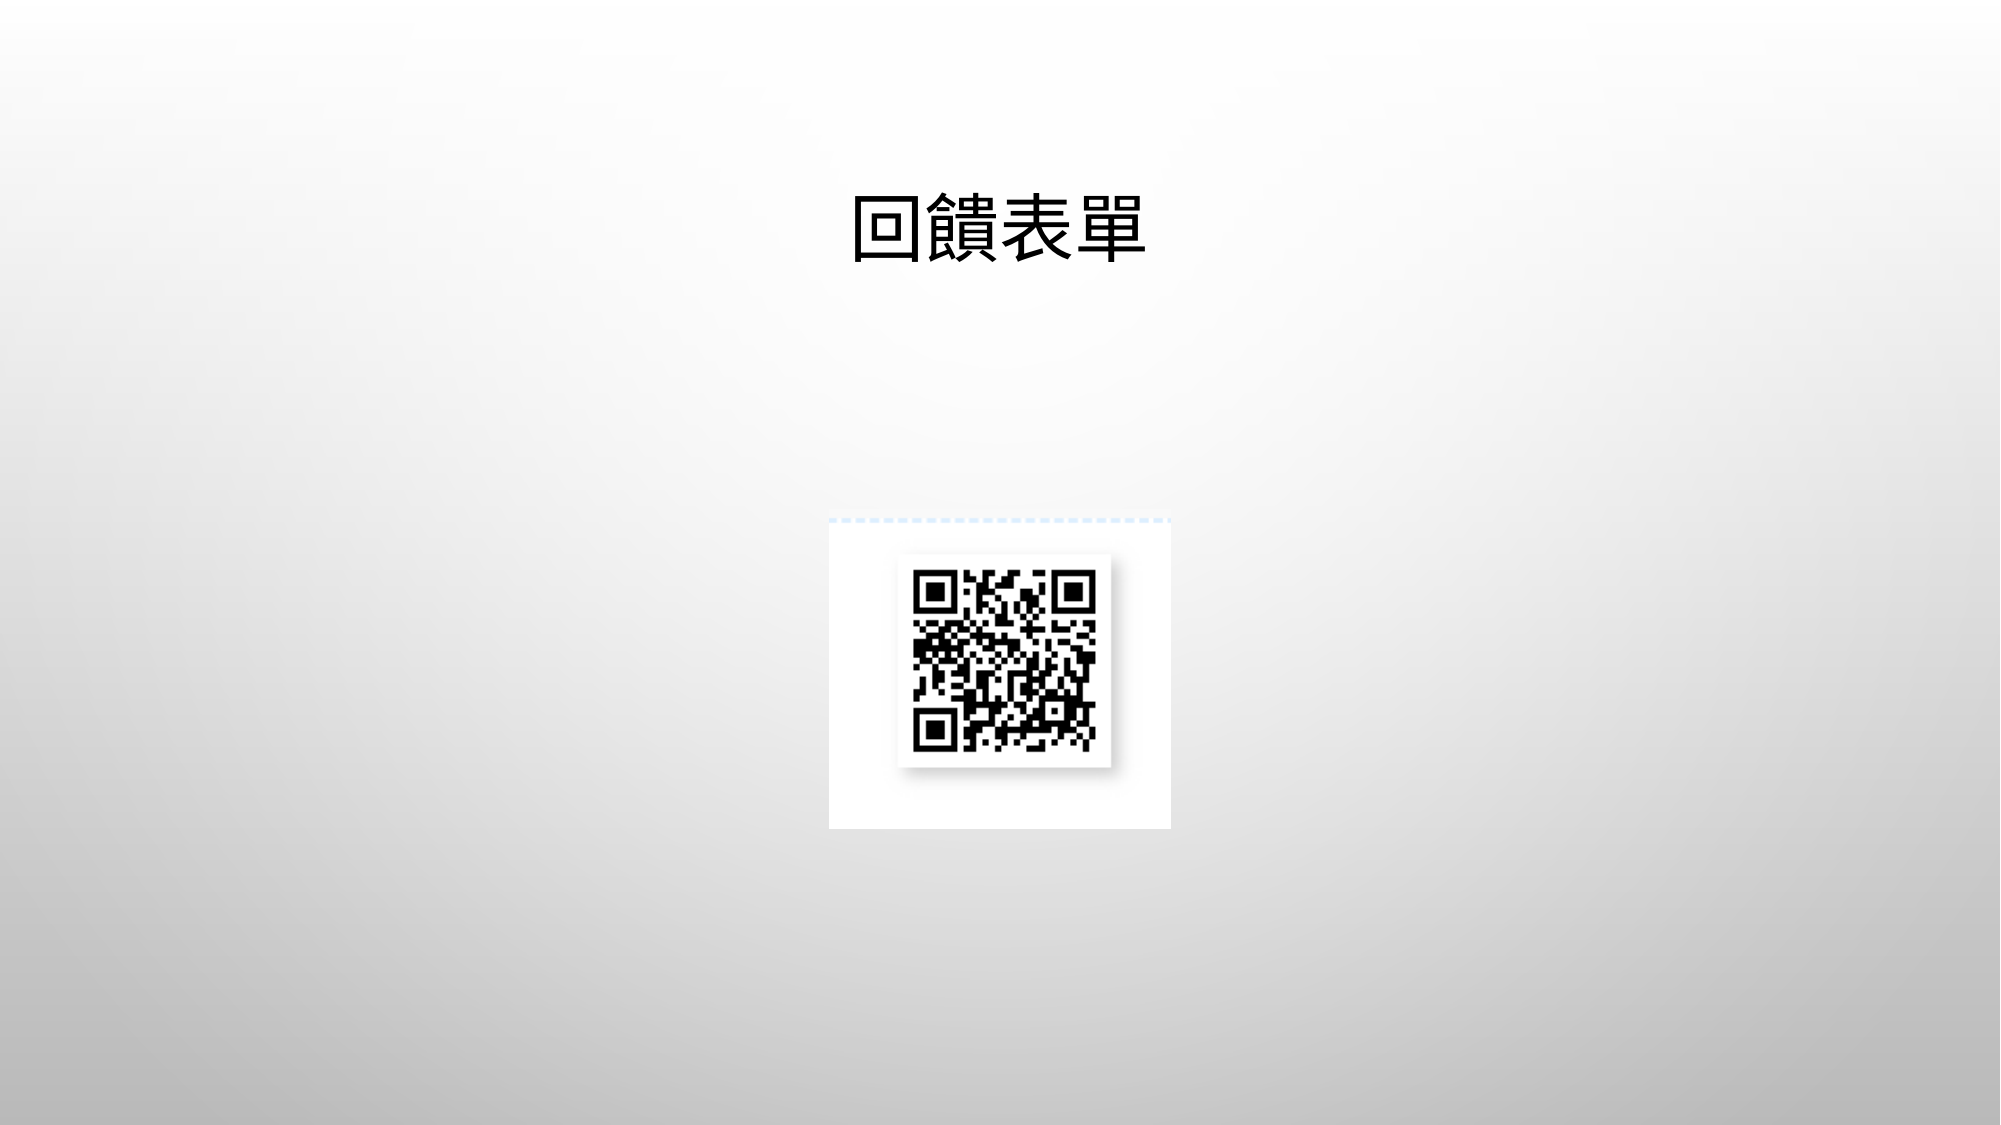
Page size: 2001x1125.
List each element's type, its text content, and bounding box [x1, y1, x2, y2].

picture [0, 0, 2000, 1125]
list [829, 509, 1171, 829]
title 回饋表單 [149, 101, 1851, 364]
